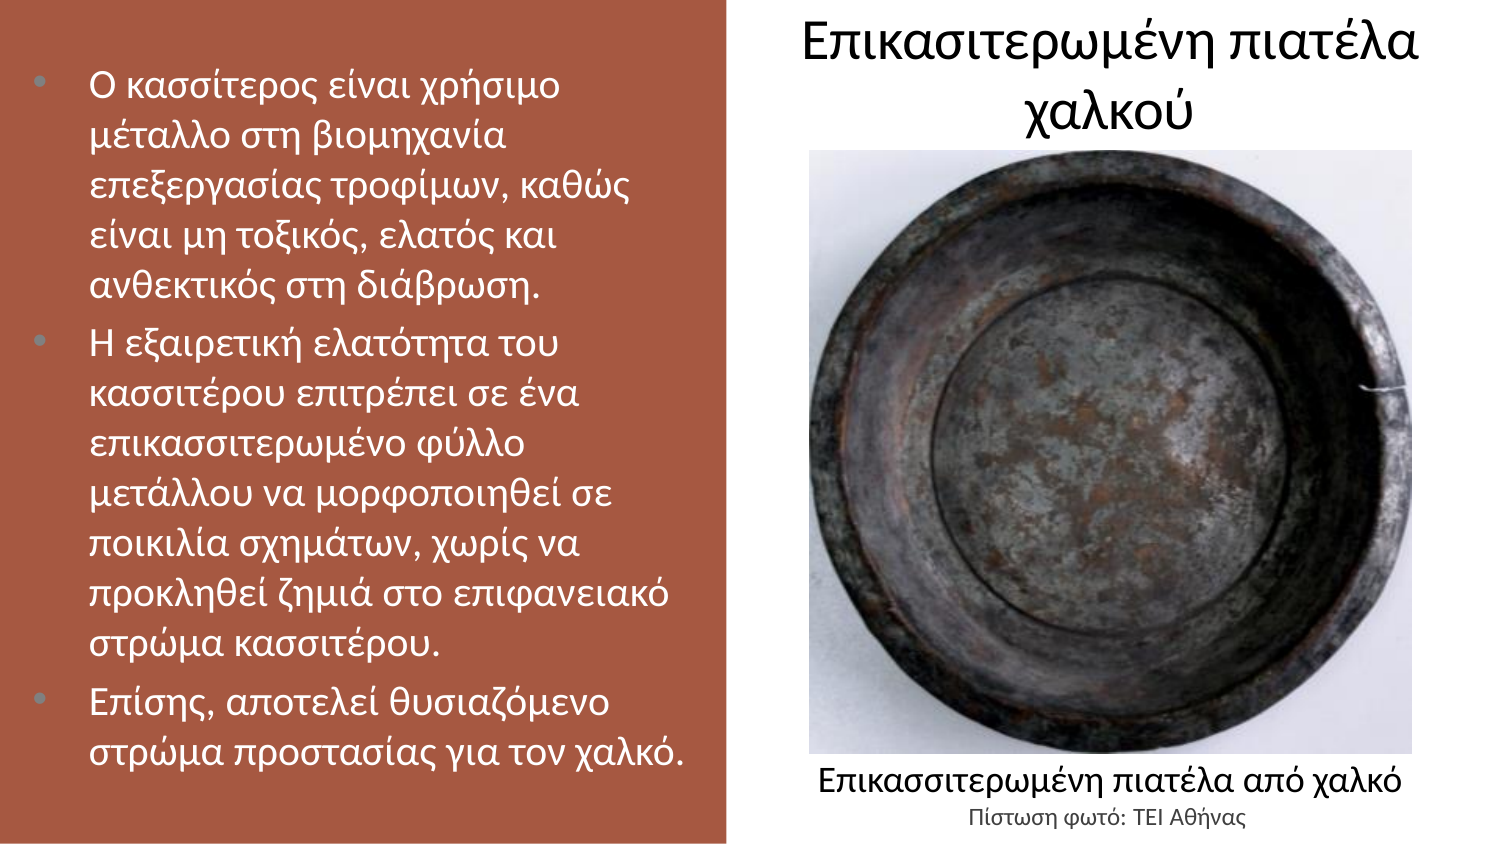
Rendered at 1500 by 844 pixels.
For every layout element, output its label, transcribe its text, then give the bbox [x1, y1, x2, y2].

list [809, 149, 1412, 754]
list Ο κασσίτερος είναι χρήσιμο μέταλλο στη βιομηχανία επεξεργασίας τροφίμων, καθώς είναι μη τοξικός, ελατός και ανθεκτικός στη διάβρωση. Η εξαιρετική ελατότητα του κασσιτέρου επιτρέπει σε ένα επικασσιτερωμένο φύλλο μετάλλου να μορφοποιηθεί σε ποικιλία σχημάτων, χωρίς να προκληθεί ζημιά στο επιφανειακό στρώμα κασσιτέρου. Επίσης, αποτελεί θυσιαζόμενο στρώμα προστασίας για τον χαλκό. [17, 49, 703, 794]
text_box Επικασσιτερωμένη πιατέλα από χαλκό Πίστωση φωτό: TEI Αθήνας [773, 747, 1447, 838]
title Επικασιτερωμένη πιατέλα χαλκού [755, 0, 1465, 142]
